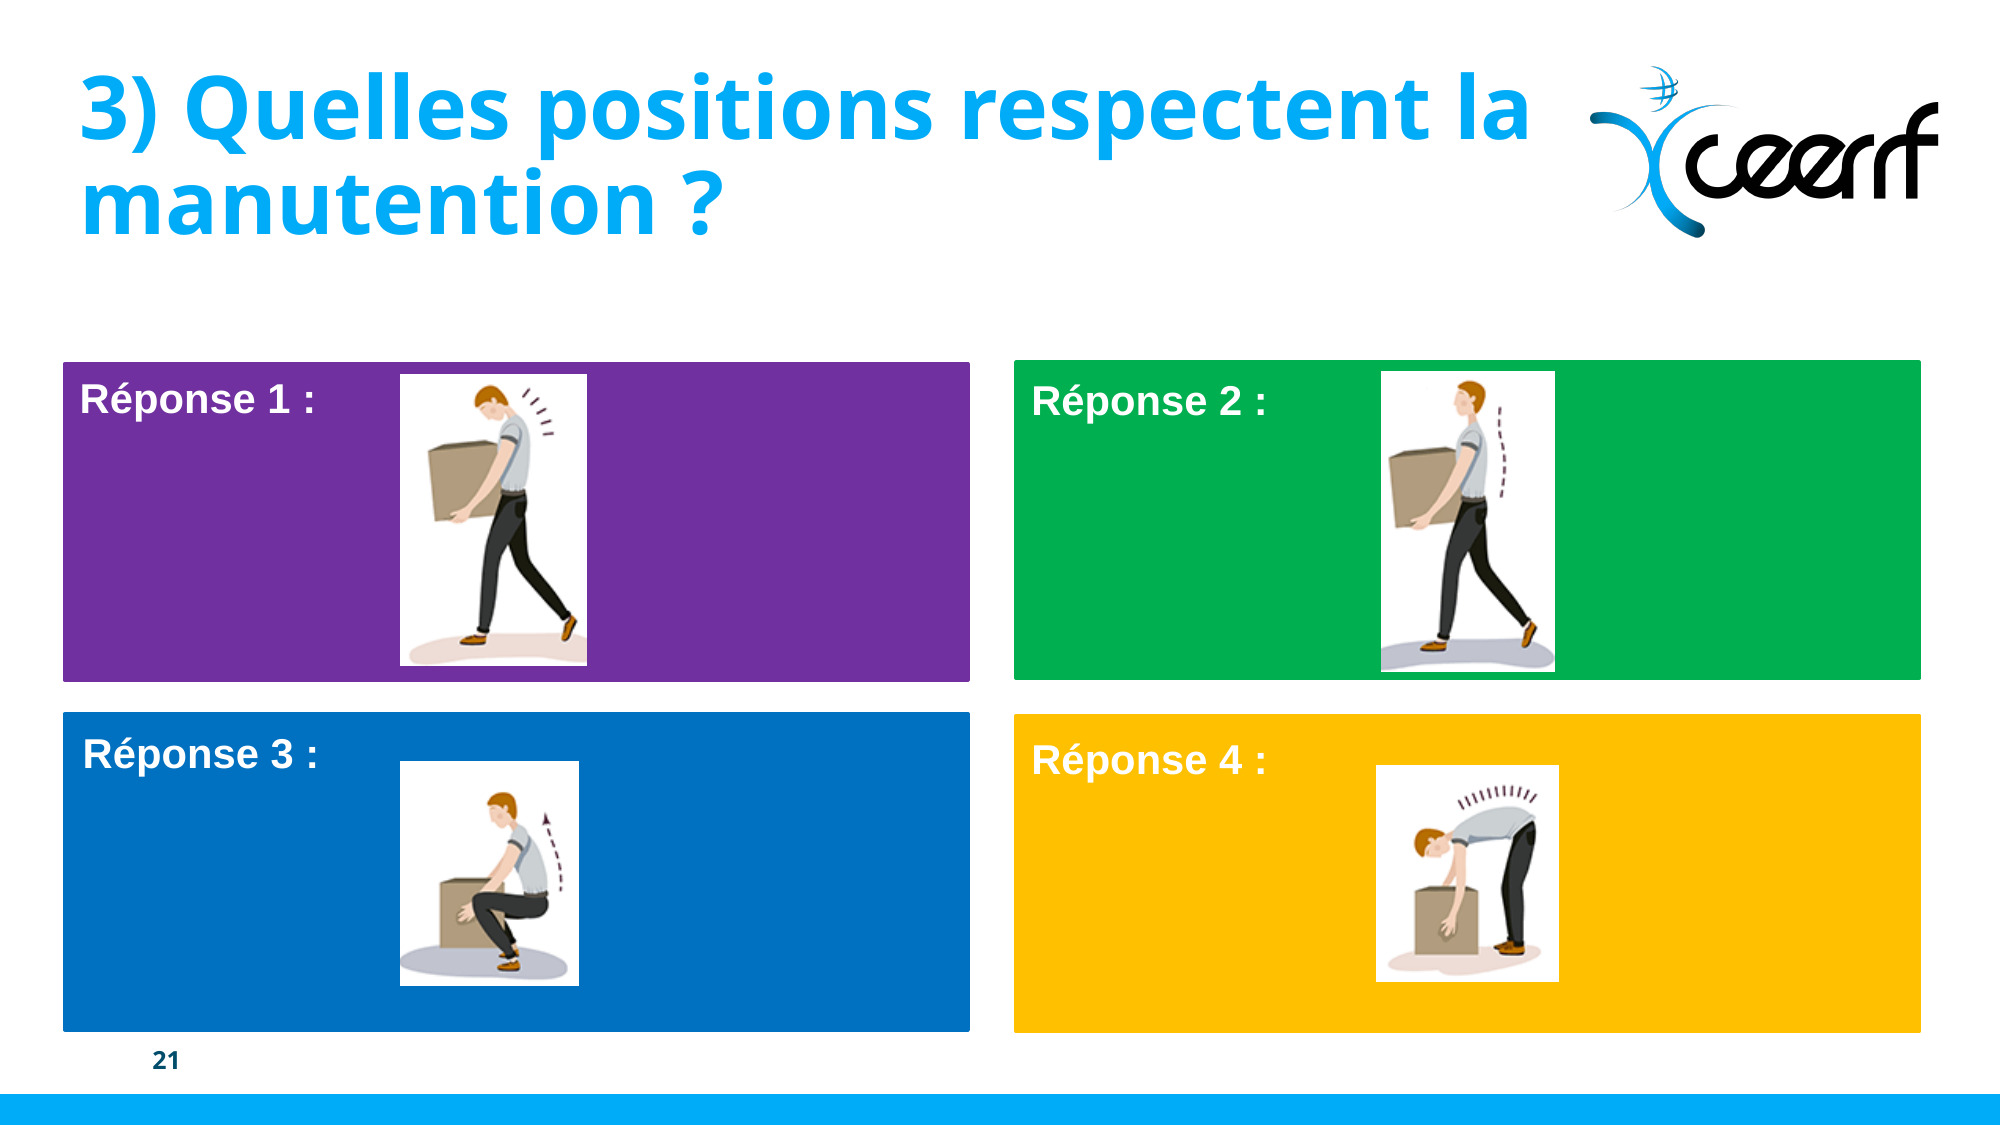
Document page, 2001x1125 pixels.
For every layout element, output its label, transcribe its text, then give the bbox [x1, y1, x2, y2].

text_box Réponse 4 : [1016, 724, 1531, 790]
text_box [64, 364, 968, 680]
text_box Réponse 2 : [1016, 366, 1402, 432]
title 3) Quelles positions respectent la manutention ? [64, 54, 1557, 261]
picture [1584, 59, 1944, 243]
picture [1376, 765, 1560, 982]
slide_number ‹#› [137, 1031, 235, 1092]
picture [1380, 371, 1555, 673]
text_box Réponse 3 : [67, 718, 456, 784]
text_box [1016, 362, 1920, 679]
text_box Réponse 1 : [64, 364, 531, 430]
text_box [1016, 715, 1920, 1032]
text_box [64, 713, 968, 1030]
picture [400, 761, 580, 986]
picture [400, 374, 587, 666]
